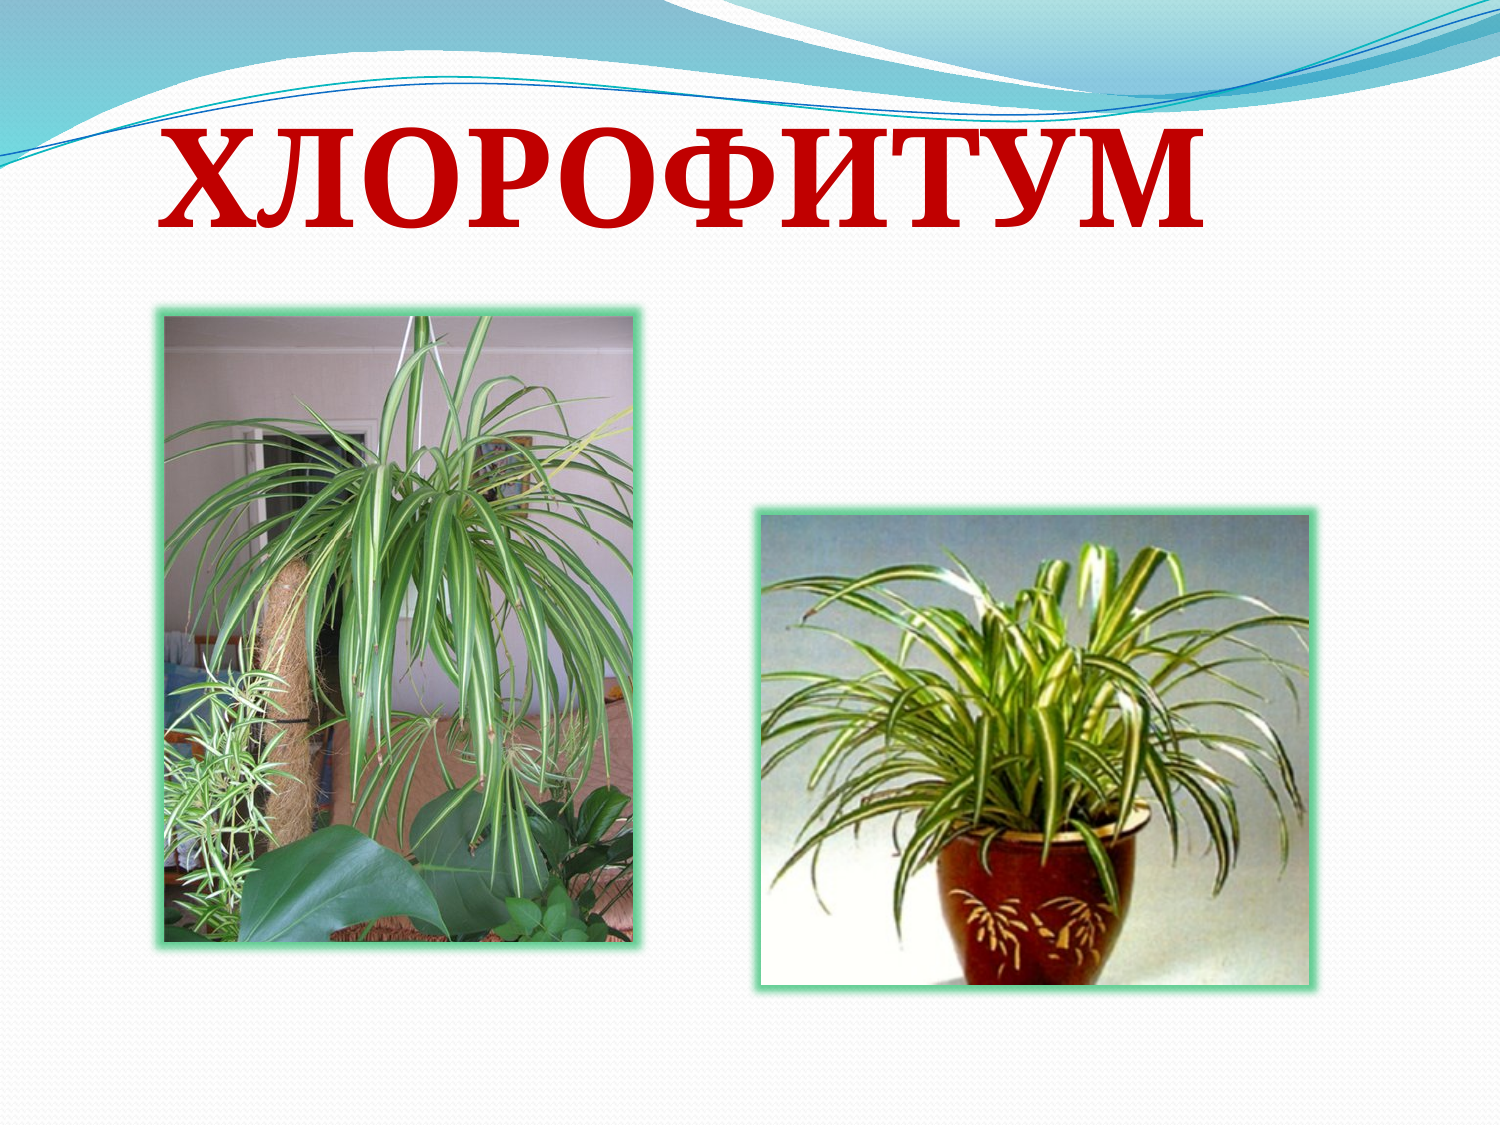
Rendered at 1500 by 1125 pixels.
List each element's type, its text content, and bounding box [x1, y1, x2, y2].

text_box ХЛОРОФИТУМ [81, 82, 1254, 262]
picture [163, 316, 633, 942]
picture [761, 515, 1309, 985]
